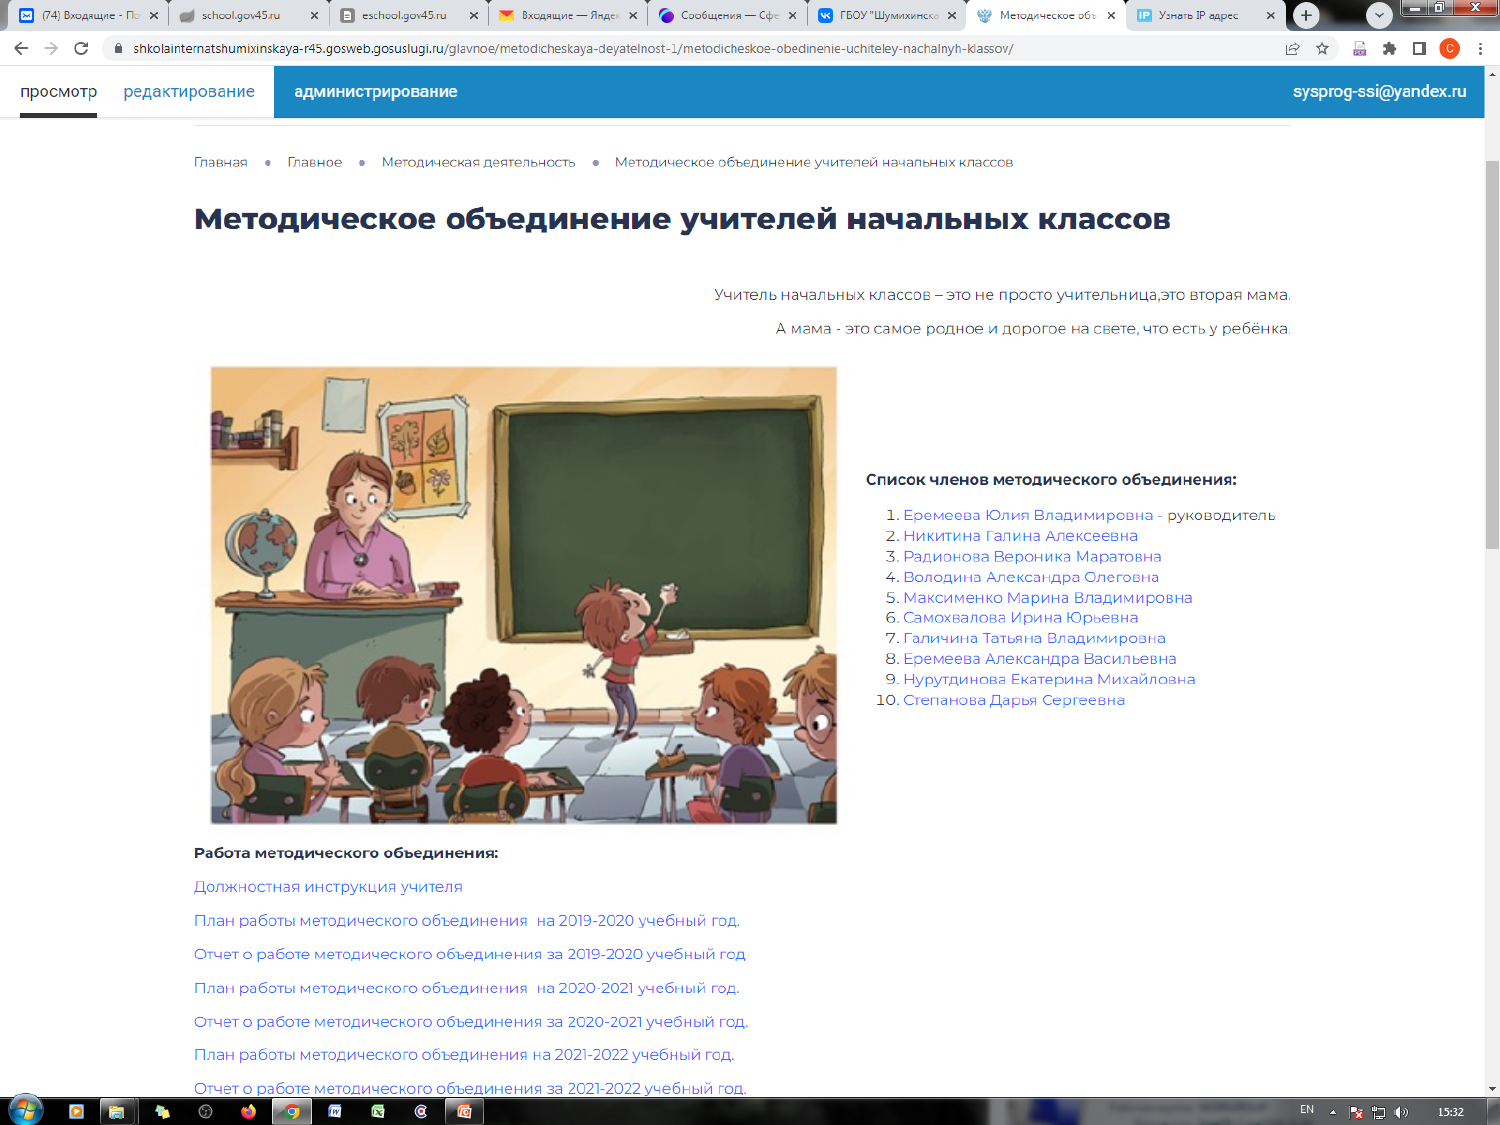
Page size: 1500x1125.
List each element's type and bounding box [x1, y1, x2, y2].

list [0, 0, 1500, 1125]
